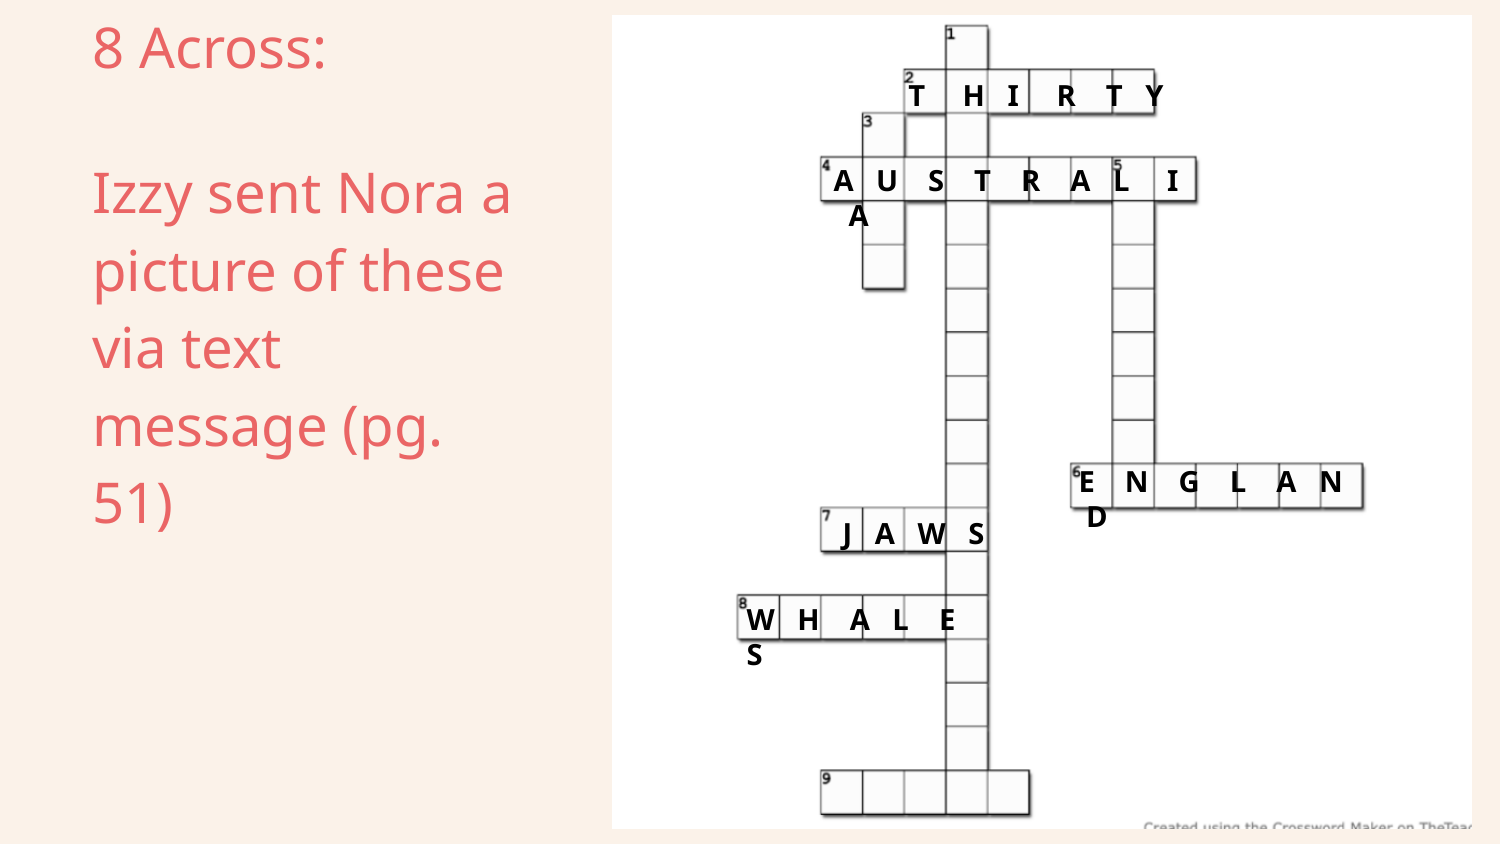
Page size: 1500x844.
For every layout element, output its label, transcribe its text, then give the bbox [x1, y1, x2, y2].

title 8 Across: Izzy sent Nora a picture of these via text message (pg. 51) [77, 162, 532, 494]
picture [611, 14, 1472, 829]
